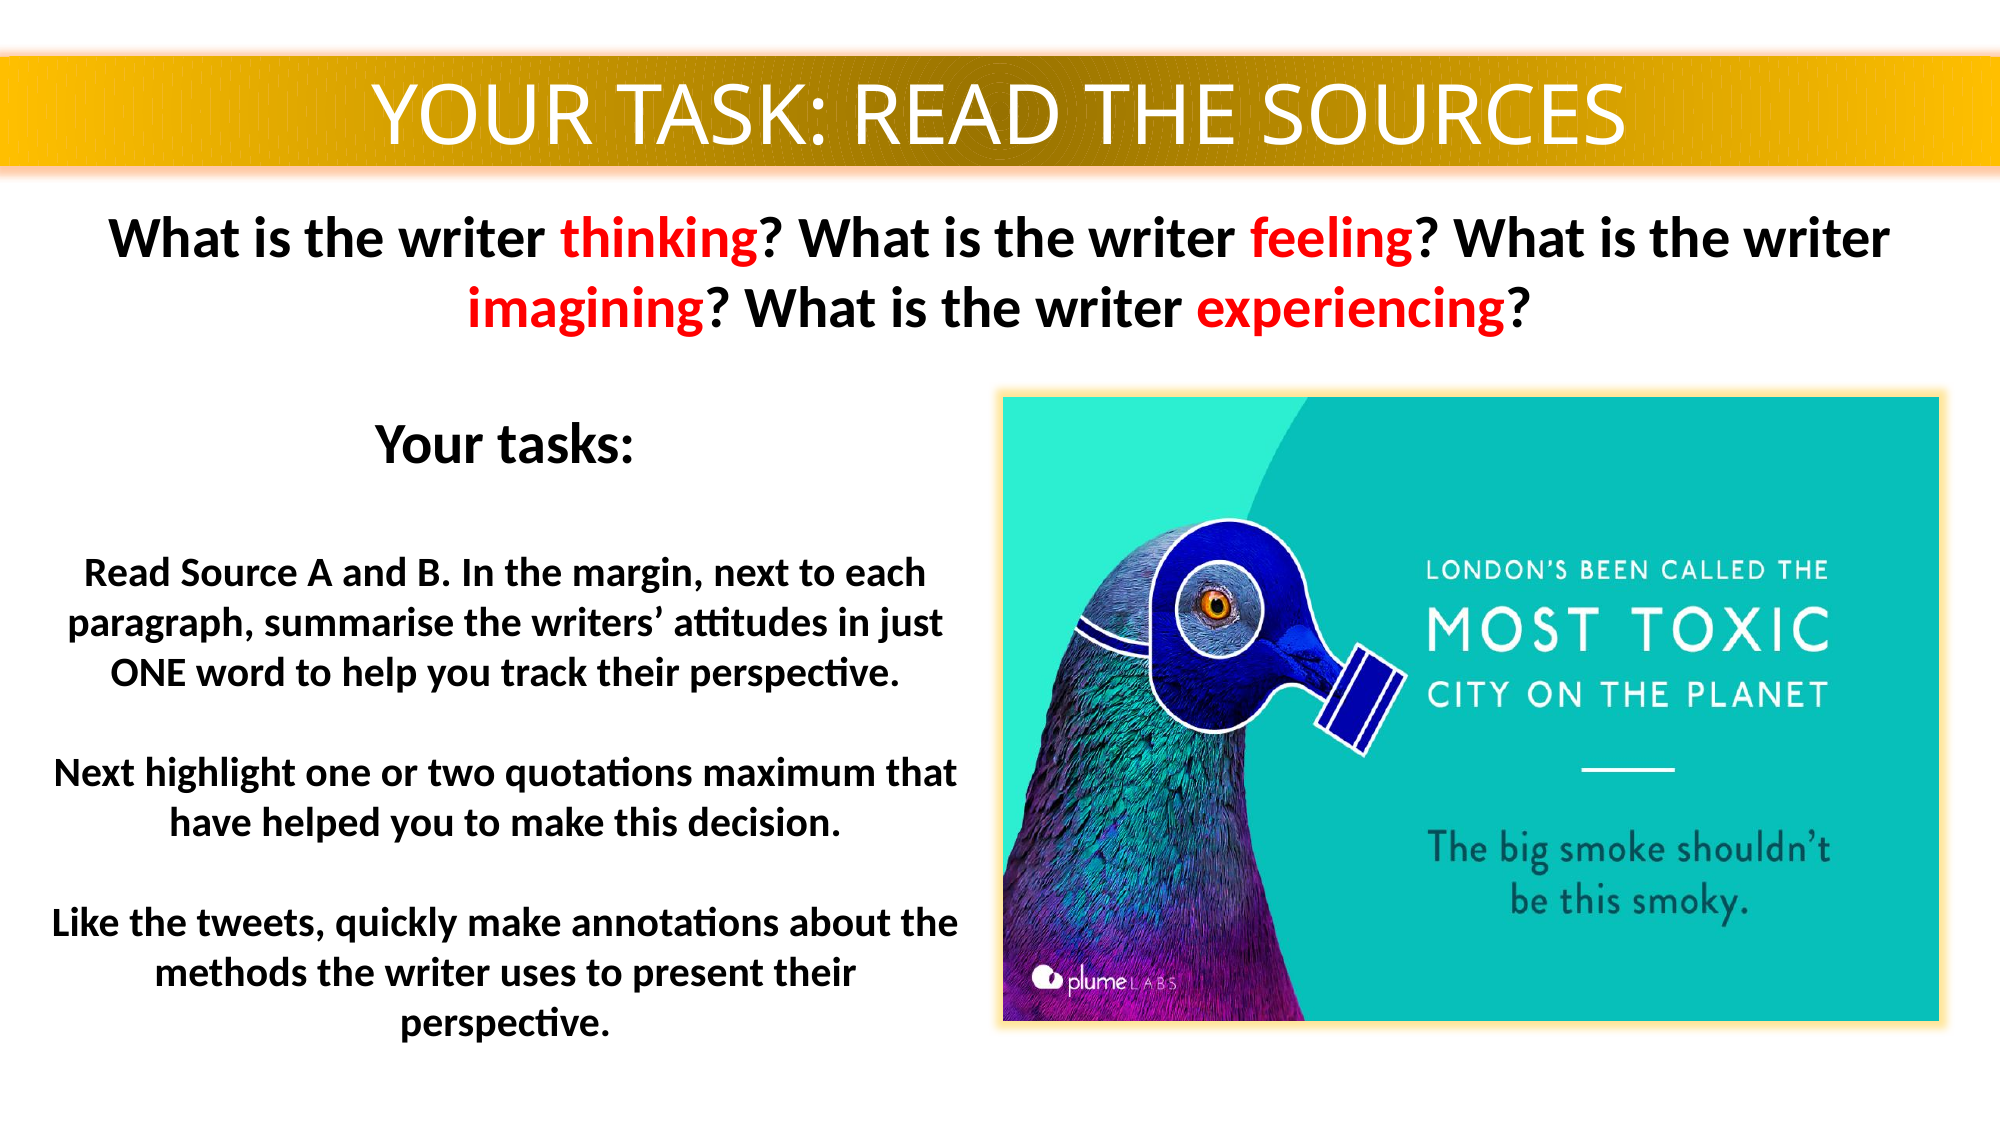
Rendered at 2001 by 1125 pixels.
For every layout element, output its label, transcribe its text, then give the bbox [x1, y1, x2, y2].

text_box YOUR TASK: READ THE SOURCES [0, 56, 2000, 167]
text_box What is the writer thinking? What is the writer feeling? What is the writer imagining? What is the writer experiencing? [34, 192, 1966, 417]
picture [1003, 397, 1939, 1021]
text_box Your tasks: Read Source A and B. In the margin, next to each paragraph, summarise the writers’ attitudes in just ONE word to help you track their perspective. Next highlight one or two quotations maximum that have helped you to make this decision. Like the tweets, quickly make annotations about the methods the writer uses to present their perspective. [34, 397, 978, 1053]
